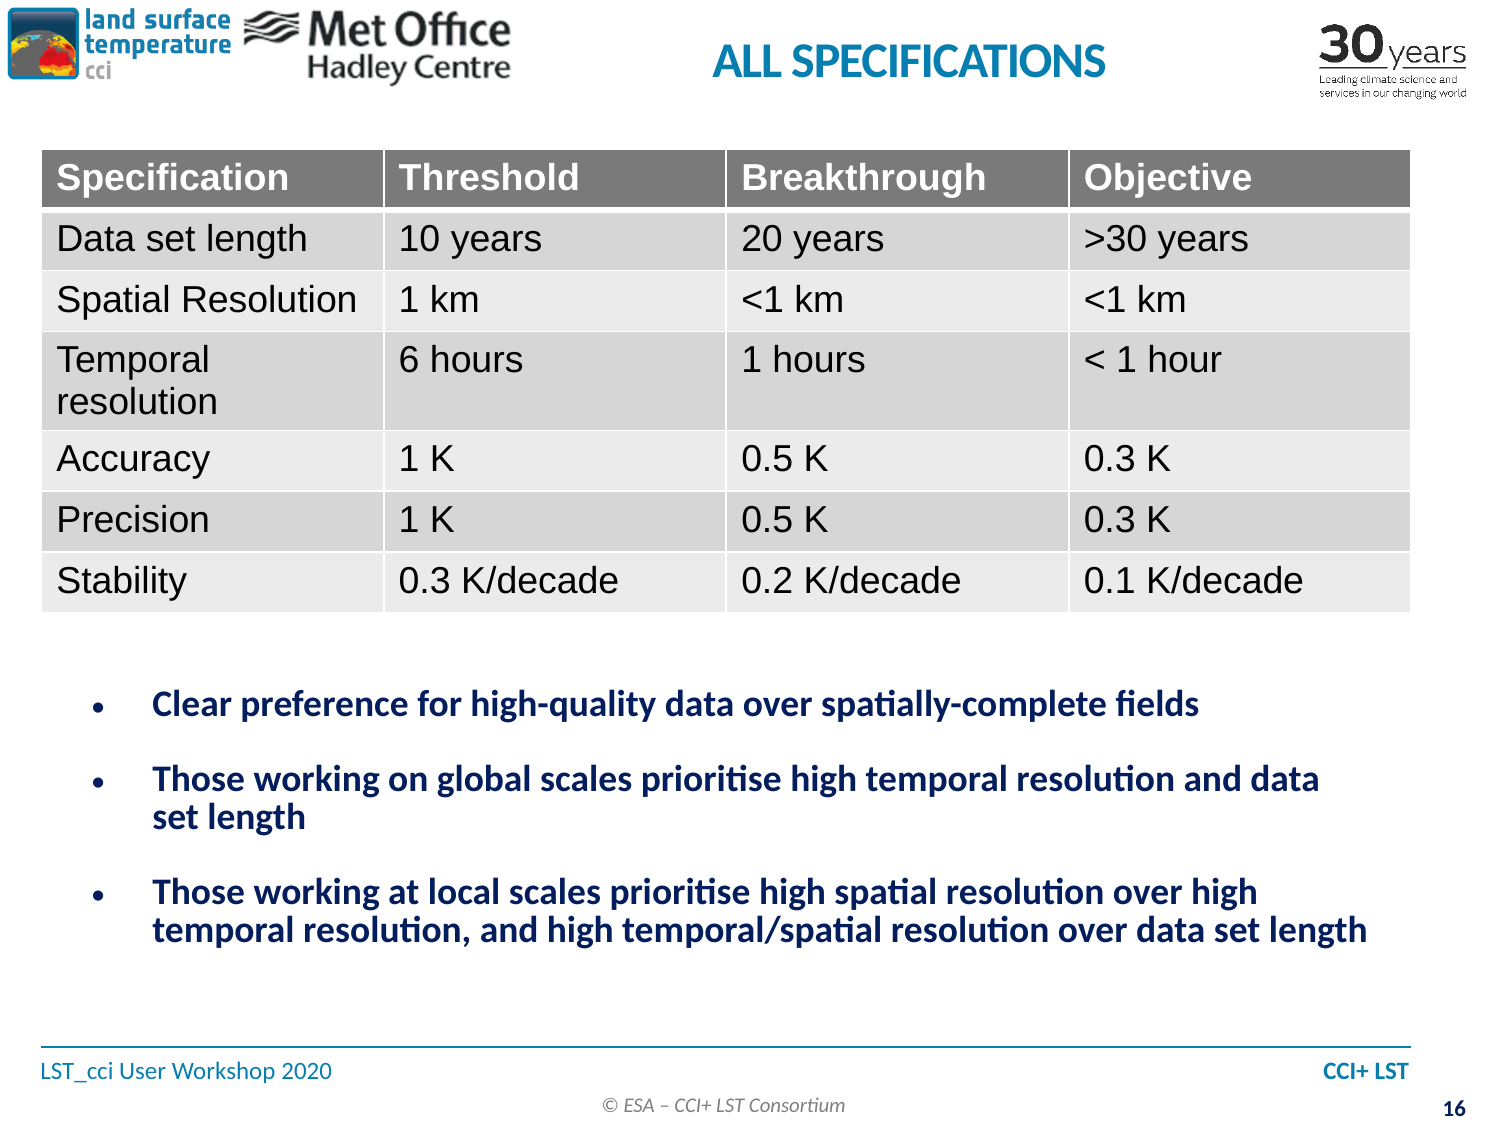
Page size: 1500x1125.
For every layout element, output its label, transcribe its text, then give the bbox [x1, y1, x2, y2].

table_cell Stability [42, 553, 383, 612]
table_cell 1 K [385, 492, 725, 551]
picture [239, 5, 514, 90]
text_box Clear preference for high-quality data over spatially-complete fields Those working on global scales prioritise high temporal resolution and data set length Those working at local scales prioritise high spatial resolution over high temporal resolution, and high temporal/spatial resolution over data set length [76, 680, 1388, 969]
table_cell 0.3 K [1070, 492, 1410, 551]
table_cell 20 years [727, 213, 1068, 270]
table_cell Spatial Resolution [42, 271, 383, 331]
table_cell Precision [42, 492, 383, 551]
title All Specifications [525, 7, 1294, 108]
table_cell <1 km [1070, 271, 1410, 331]
table_cell 0.3 K [1070, 431, 1410, 490]
table_cell 10 years [385, 213, 725, 270]
table_cell 0.5 K [727, 492, 1068, 551]
table_cell 0.5 K [727, 431, 1068, 490]
table_cell 1 km [385, 271, 725, 331]
table_cell Data set length [42, 213, 383, 270]
table_cell 0.3 K/decade [385, 553, 725, 612]
table_cell < 1 hour [1070, 332, 1410, 430]
table_cell 0.2 K/decade [727, 553, 1068, 612]
table_cell Temporal resolution [42, 332, 383, 430]
table_header Objective [1070, 150, 1410, 207]
picture [1305, 1, 1483, 119]
table_header Threshold [385, 150, 725, 207]
table_header Breakthrough [727, 150, 1068, 207]
table_cell 1 K [385, 431, 725, 490]
table_cell 1 hours [727, 332, 1068, 430]
table_cell 6 hours [385, 332, 725, 430]
table_cell <1 km [727, 271, 1068, 331]
table_cell Accuracy [42, 431, 383, 490]
table_cell 0.1 K/decade [1070, 553, 1410, 612]
table_cell >30 years [1070, 213, 1410, 270]
table_header Specification [42, 150, 383, 207]
picture [0, 0, 237, 88]
